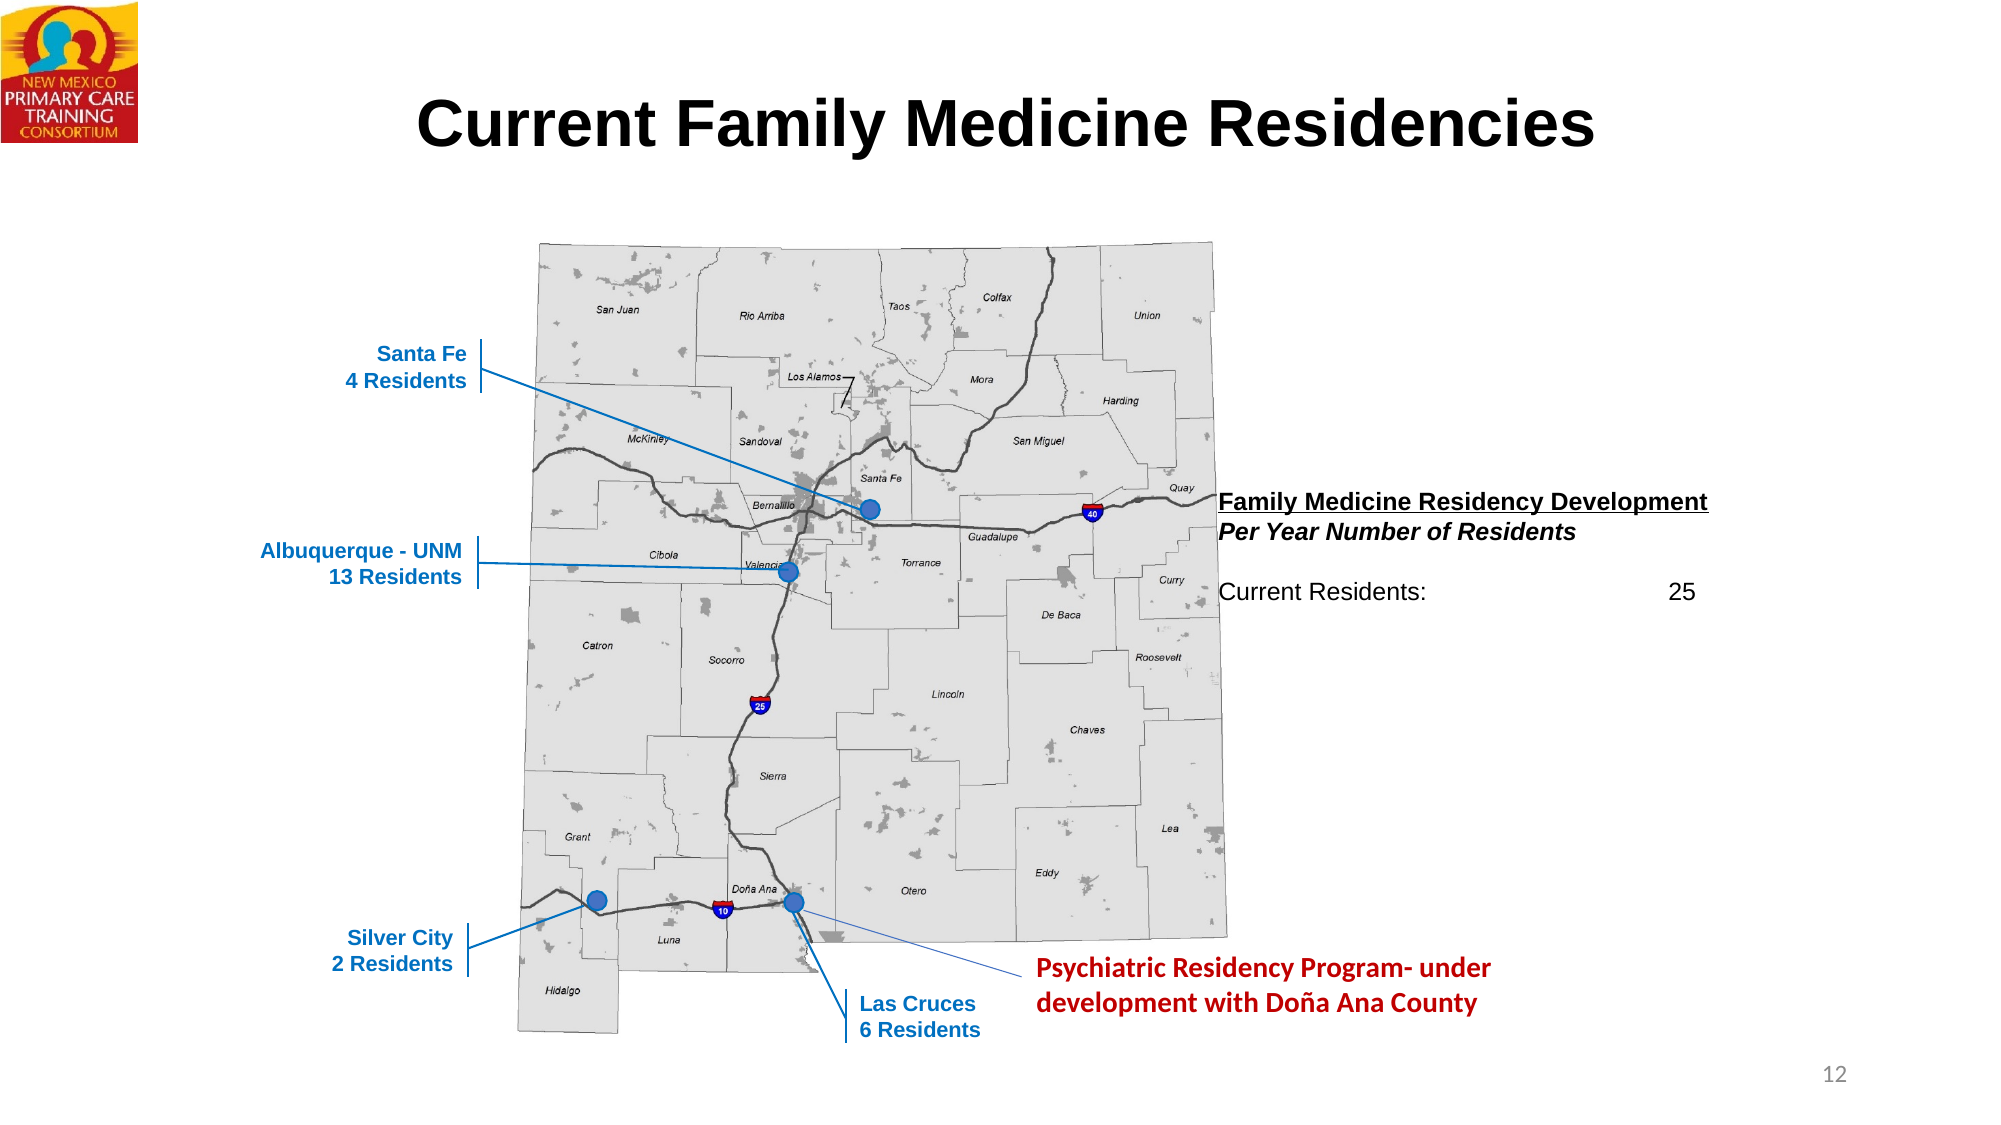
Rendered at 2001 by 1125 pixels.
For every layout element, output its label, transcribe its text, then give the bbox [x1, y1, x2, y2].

text_box Family Medicine Residency Development Per Year Number of Residents Current Residents: 25 [1239, 478, 1725, 703]
text_box Psychiatric Residency Program- under development with Doña Ana County [1021, 941, 1543, 1071]
title Current Family Medicine Residencies [331, 68, 1682, 182]
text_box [803, 910, 1022, 977]
text_box Santa Fe 4 Residents [207, 339, 508, 393]
text_box Albuquerque - UNM 13 Residents [203, 535, 508, 589]
slide_number 12 [1412, 1042, 1863, 1103]
text_box Silver City 2 Residents [285, 923, 508, 977]
picture [508, 231, 1239, 1043]
picture [0, 0, 138, 143]
